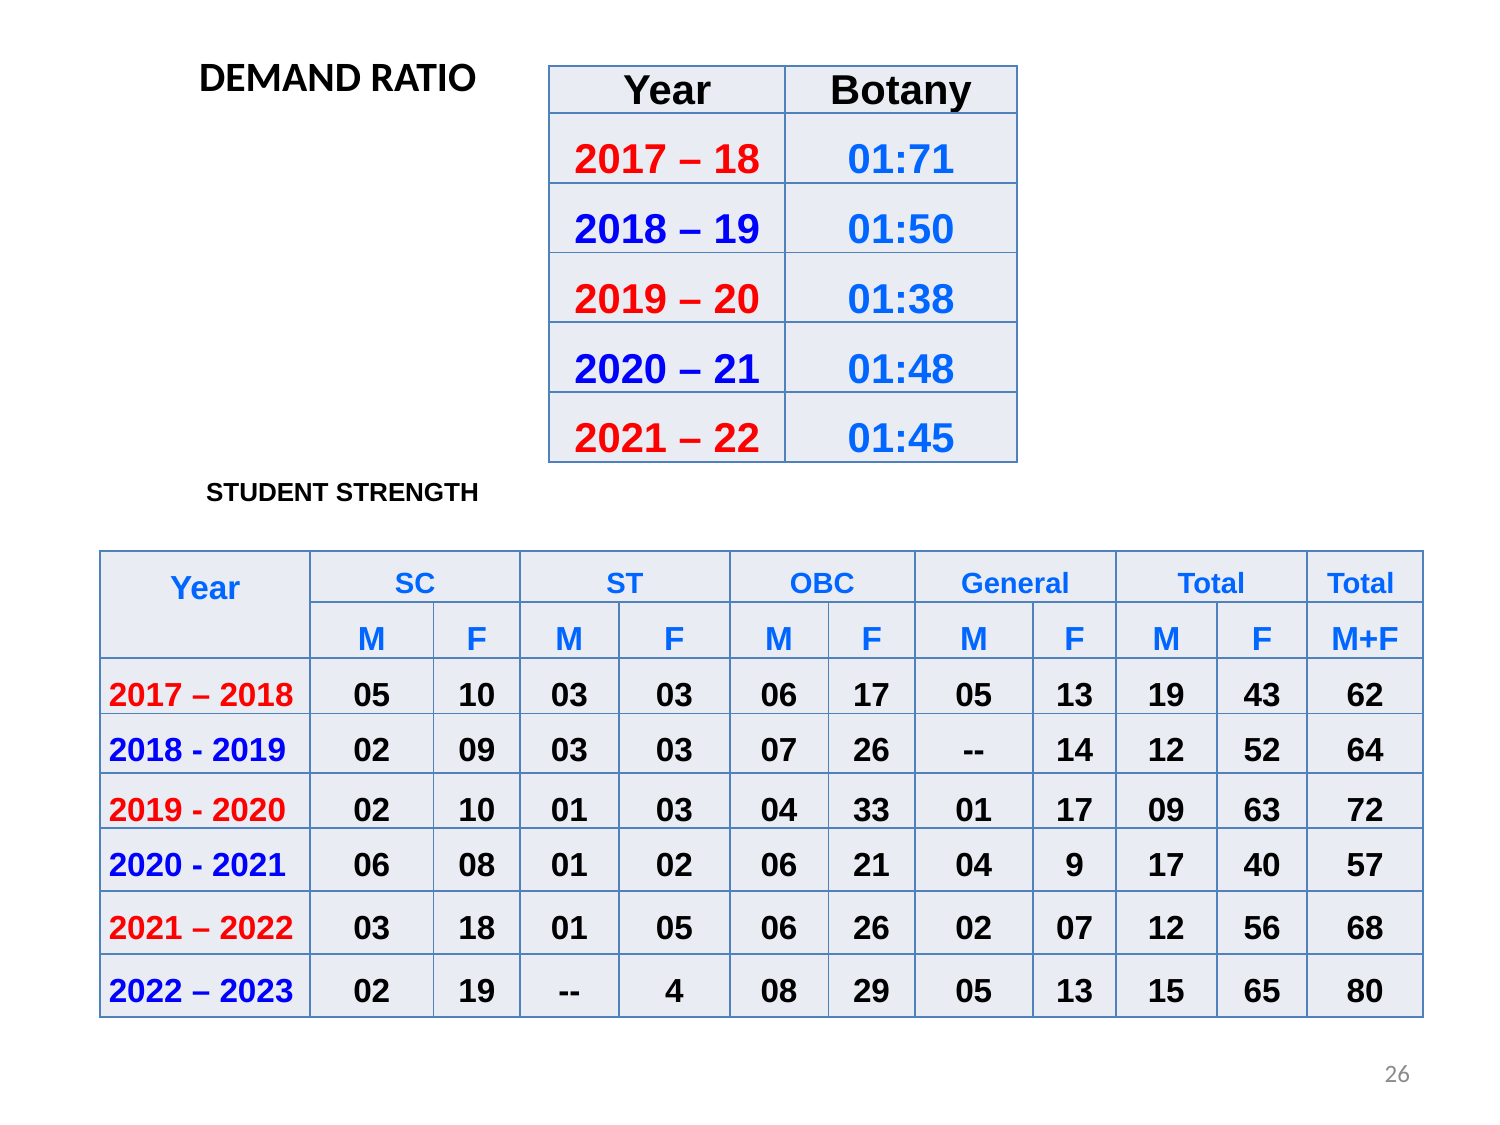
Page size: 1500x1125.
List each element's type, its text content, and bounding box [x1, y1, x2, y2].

slide_number 26 [1074, 1042, 1425, 1103]
table_cell -- [916, 714, 1032, 772]
table_cell 65 [1218, 955, 1306, 1016]
table_header ST [521, 552, 729, 601]
table_cell F [434, 603, 519, 657]
table_cell 21 [829, 829, 914, 890]
table_cell 03 [620, 774, 729, 827]
table_cell 01 [521, 892, 618, 953]
table_cell 19 [434, 955, 519, 1016]
table_cell M [916, 603, 1032, 657]
table_cell 09 [1117, 774, 1216, 827]
table_header General [916, 552, 1115, 601]
table_cell 26 [829, 714, 914, 772]
table_header Year [101, 552, 309, 657]
table_cell 05 [916, 659, 1032, 713]
table_cell 29 [829, 955, 914, 1016]
table_header Total [1117, 552, 1306, 601]
table_header SC [311, 552, 519, 601]
table_cell 07 [1034, 892, 1115, 953]
table_cell 02 [916, 892, 1032, 953]
table_cell 02 [620, 829, 729, 890]
table_cell 06 [731, 829, 828, 890]
table_cell 40 [1218, 829, 1306, 890]
table_cell M [731, 603, 828, 657]
table_cell 56 [1218, 892, 1306, 953]
table_cell 17 [1034, 774, 1115, 827]
table_cell 17 [1117, 829, 1216, 890]
table_cell 2022 – 2023 [101, 955, 309, 1016]
table_cell 68 [1308, 892, 1422, 953]
table_cell 01 [521, 774, 618, 827]
table_cell 2020 - 2021 [101, 829, 309, 890]
table_cell 2019 – 20 [550, 253, 784, 321]
table_cell 03 [620, 714, 729, 772]
table_cell 01:45 [786, 393, 1016, 461]
table_cell 12 [1117, 714, 1216, 772]
table_cell 64 [1308, 714, 1422, 772]
table_cell 13 [1034, 955, 1115, 1016]
table_cell 57 [1308, 829, 1422, 890]
table_cell 01:38 [786, 253, 1016, 321]
table_cell 15 [1117, 955, 1216, 1016]
table_header Year [550, 67, 784, 112]
table_cell 05 [311, 659, 433, 713]
table_cell 02 [311, 955, 433, 1016]
table_cell 19 [1117, 659, 1216, 713]
table_cell 2018 - 2019 [101, 714, 309, 772]
table_cell 07 [731, 714, 828, 772]
table_cell 10 [434, 659, 519, 713]
table_header OBC [731, 552, 914, 601]
table_cell 01 [916, 774, 1032, 827]
table_cell 08 [731, 955, 828, 1016]
table_cell 17 [829, 659, 914, 713]
table_cell M [311, 603, 433, 657]
table_cell 62 [1308, 659, 1422, 713]
table_cell 2020 – 21 [550, 323, 784, 391]
table_cell 01 [521, 829, 618, 890]
table_cell 06 [311, 829, 433, 890]
table_cell M+F [1308, 603, 1422, 657]
table_cell 2018 – 19 [550, 184, 784, 252]
table_cell 12 [1117, 892, 1216, 953]
table_cell 04 [731, 774, 828, 827]
table_cell 2019 - 2020 [101, 774, 309, 827]
table_cell 26 [829, 892, 914, 953]
table_cell F [1218, 603, 1306, 657]
table_cell 52 [1218, 714, 1306, 772]
table_cell 33 [829, 774, 914, 827]
table_cell 02 [311, 714, 433, 772]
table_cell 01:50 [786, 184, 1016, 252]
table_cell 01:71 [786, 114, 1016, 182]
table_cell 03 [521, 659, 618, 713]
list STUDENT STRENGTH [100, 468, 585, 516]
table_cell F [829, 603, 914, 657]
table_cell 2017 – 2018 [101, 659, 309, 713]
table_cell 03 [620, 659, 729, 713]
table_cell 80 [1308, 955, 1422, 1016]
table_cell 63 [1218, 774, 1306, 827]
table_cell M [1117, 603, 1216, 657]
table_cell 9 [1034, 829, 1115, 890]
table_header Botany [786, 67, 1016, 112]
table_cell 05 [620, 892, 729, 953]
table_cell 72 [1308, 774, 1422, 827]
table_cell 2017 – 18 [550, 114, 784, 182]
table_cell -- [521, 955, 618, 1016]
table_cell 06 [731, 659, 828, 713]
table_cell 09 [434, 714, 519, 772]
table_cell 4 [620, 955, 729, 1016]
table_cell 04 [916, 829, 1032, 890]
table_cell F [1034, 603, 1115, 657]
table_cell 05 [916, 955, 1032, 1016]
table_cell 08 [434, 829, 519, 890]
table_cell 18 [434, 892, 519, 953]
table_cell 14 [1034, 714, 1115, 772]
table_cell 2021 – 2022 [101, 892, 309, 953]
table_cell 43 [1218, 659, 1306, 713]
text_box DEMAND RATIO [184, 42, 492, 108]
table_cell F [620, 603, 729, 657]
table_cell 02 [311, 774, 433, 827]
table_cell 01:48 [786, 323, 1016, 391]
table_cell M [521, 603, 618, 657]
table_cell 06 [731, 892, 828, 953]
table_cell 10 [434, 774, 519, 827]
table_header Total [1308, 552, 1422, 601]
table_cell 03 [521, 714, 618, 772]
table_cell 03 [311, 892, 433, 953]
table_cell 2021 – 22 [550, 393, 784, 461]
table_cell 13 [1034, 659, 1115, 713]
